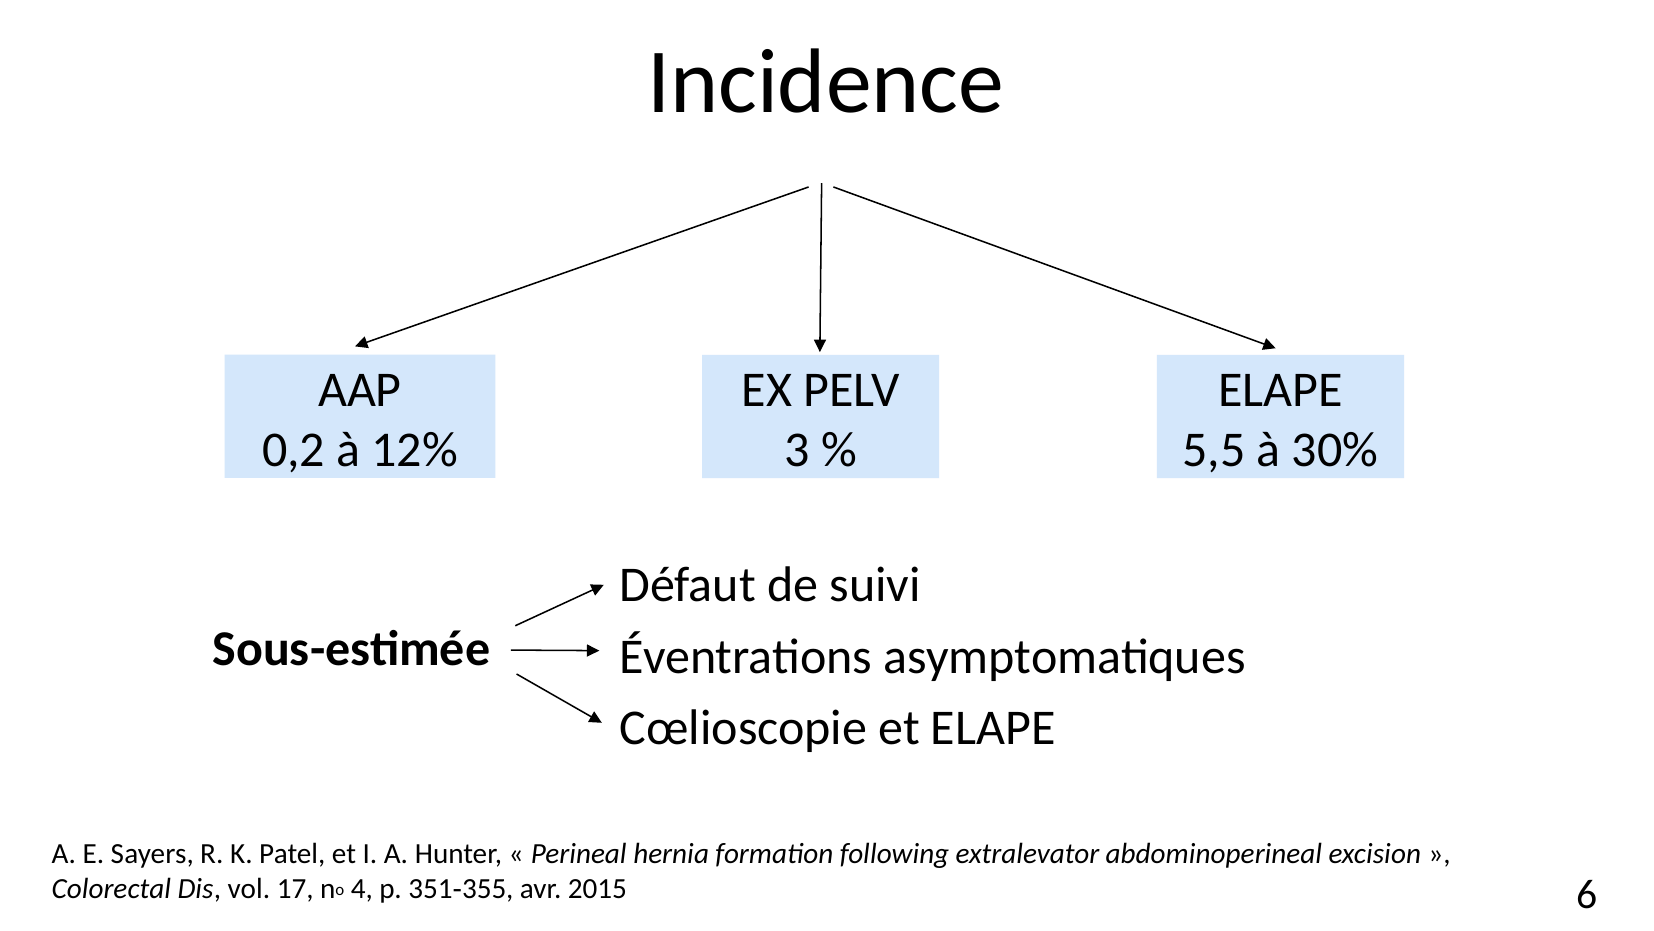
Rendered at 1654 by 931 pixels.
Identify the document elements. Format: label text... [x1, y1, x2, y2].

text_box AAP 0,2 à 12% [224, 354, 496, 478]
text_box [833, 186, 1276, 350]
text_box [355, 186, 809, 349]
text_box Défaut de suivi [604, 544, 971, 616]
text_box Cœlioscopie et ELAPE [604, 686, 1196, 766]
text_box Sous-estimée [212, 614, 510, 685]
text_box A. E. Sayers, R. K. Patel, et I. A. Hunter, « Perineal hernia formation following extralevator abdominoperineal excision », Colorectal Dis, vol. 17, no 4, p. 351‑355, avr. 2015 [36, 827, 1548, 876]
text_box [516, 673, 602, 723]
text_box [813, 183, 827, 353]
text_box ELAPE 5,5 à 30% [1156, 354, 1405, 479]
text_box EX PELV 3 % [702, 354, 940, 479]
text_box [514, 584, 604, 627]
text_box Éventrations asymptomatiques [604, 616, 1271, 687]
text_box <numéro> [1533, 861, 1641, 922]
text_box Incidence [82, 36, 1570, 115]
text_box [510, 644, 600, 657]
